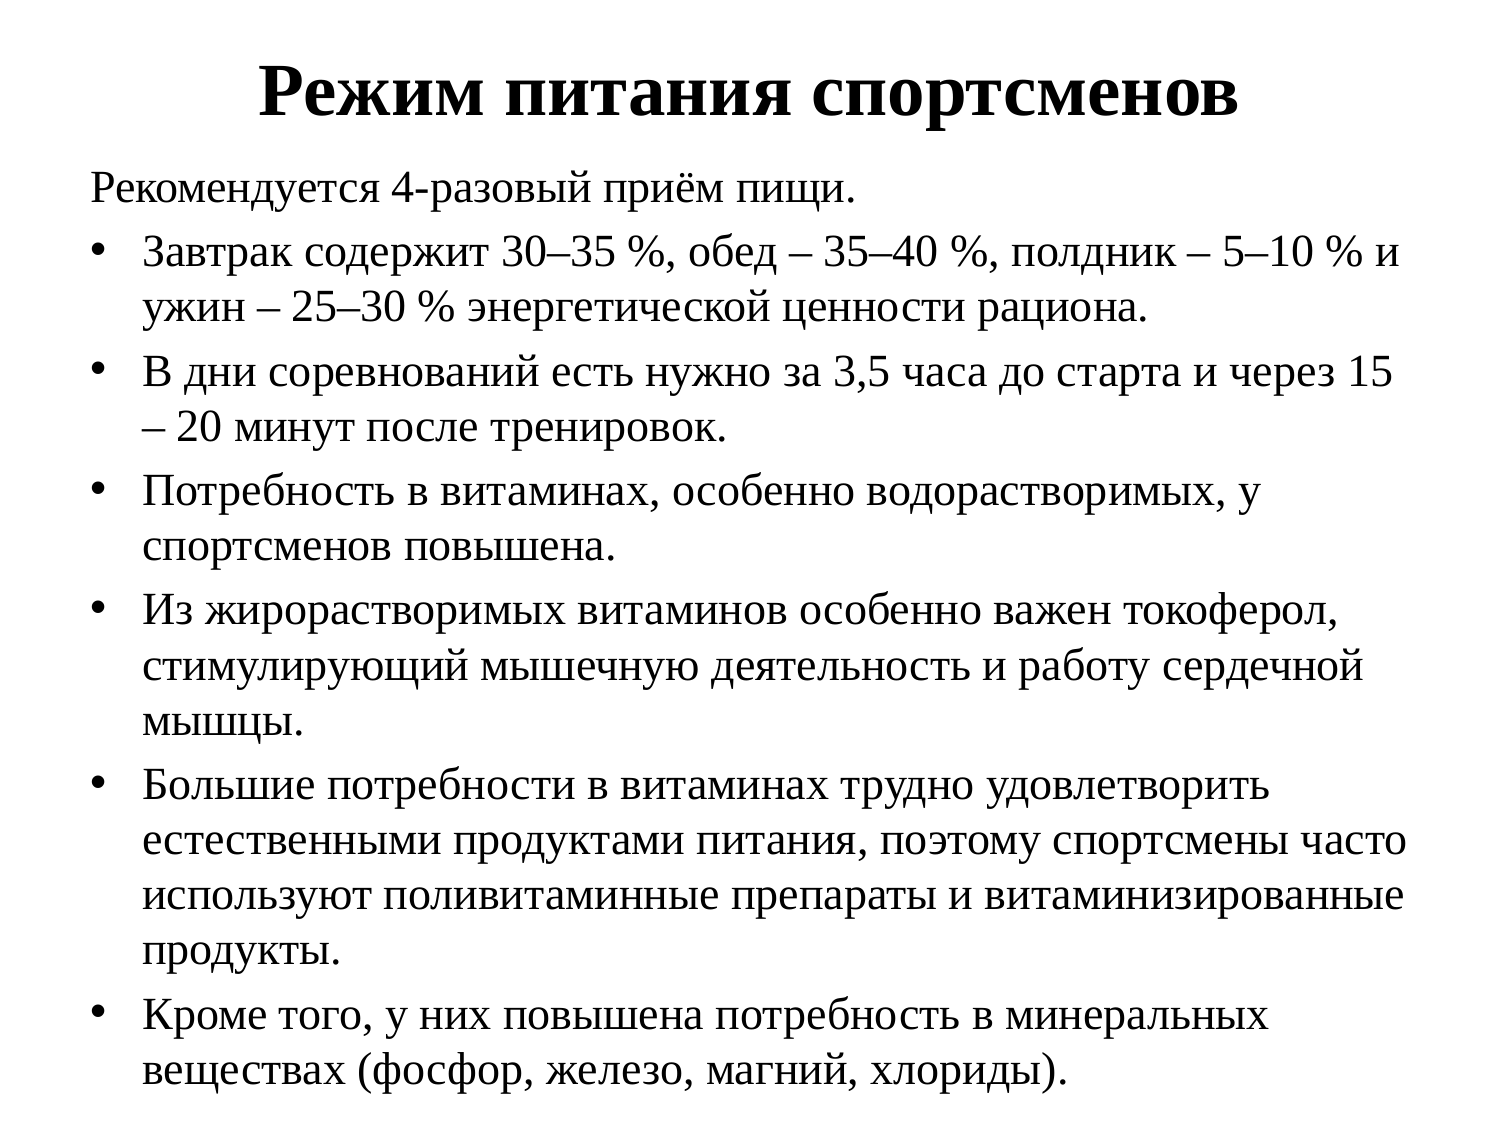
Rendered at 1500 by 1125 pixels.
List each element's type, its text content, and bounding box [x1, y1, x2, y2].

list Рекомендуется 4-разовый приём пищи. Завтрак содержит 30–35 %, обед – 35–40 %, полдник – 5–10 % и ужин – 25–30 % энергетической ценности рациона. В дни соревнований есть нужно за 3,5 часа до старта и через 15 – 20 минут после тренировок. Потребность в витаминах, особенно водорастворимых, у спортсменов повышена. Из жирорастворимых витаминов особенно важен токоферол, стимулирующий мышечную деятельность и работу сердечной мышцы. Большие потребности в витаминах трудно удовлетворить естественными продуктами питания, поэтому спортсмены часто используют поливитаминные препараты и витаминизированные продукты. Кроме того, у них повышена потребность в минеральных веществах (фосфор, железо, магний, хлориды). [75, 149, 1425, 1106]
title Режим питания спортсменов [75, 45, 1425, 126]
